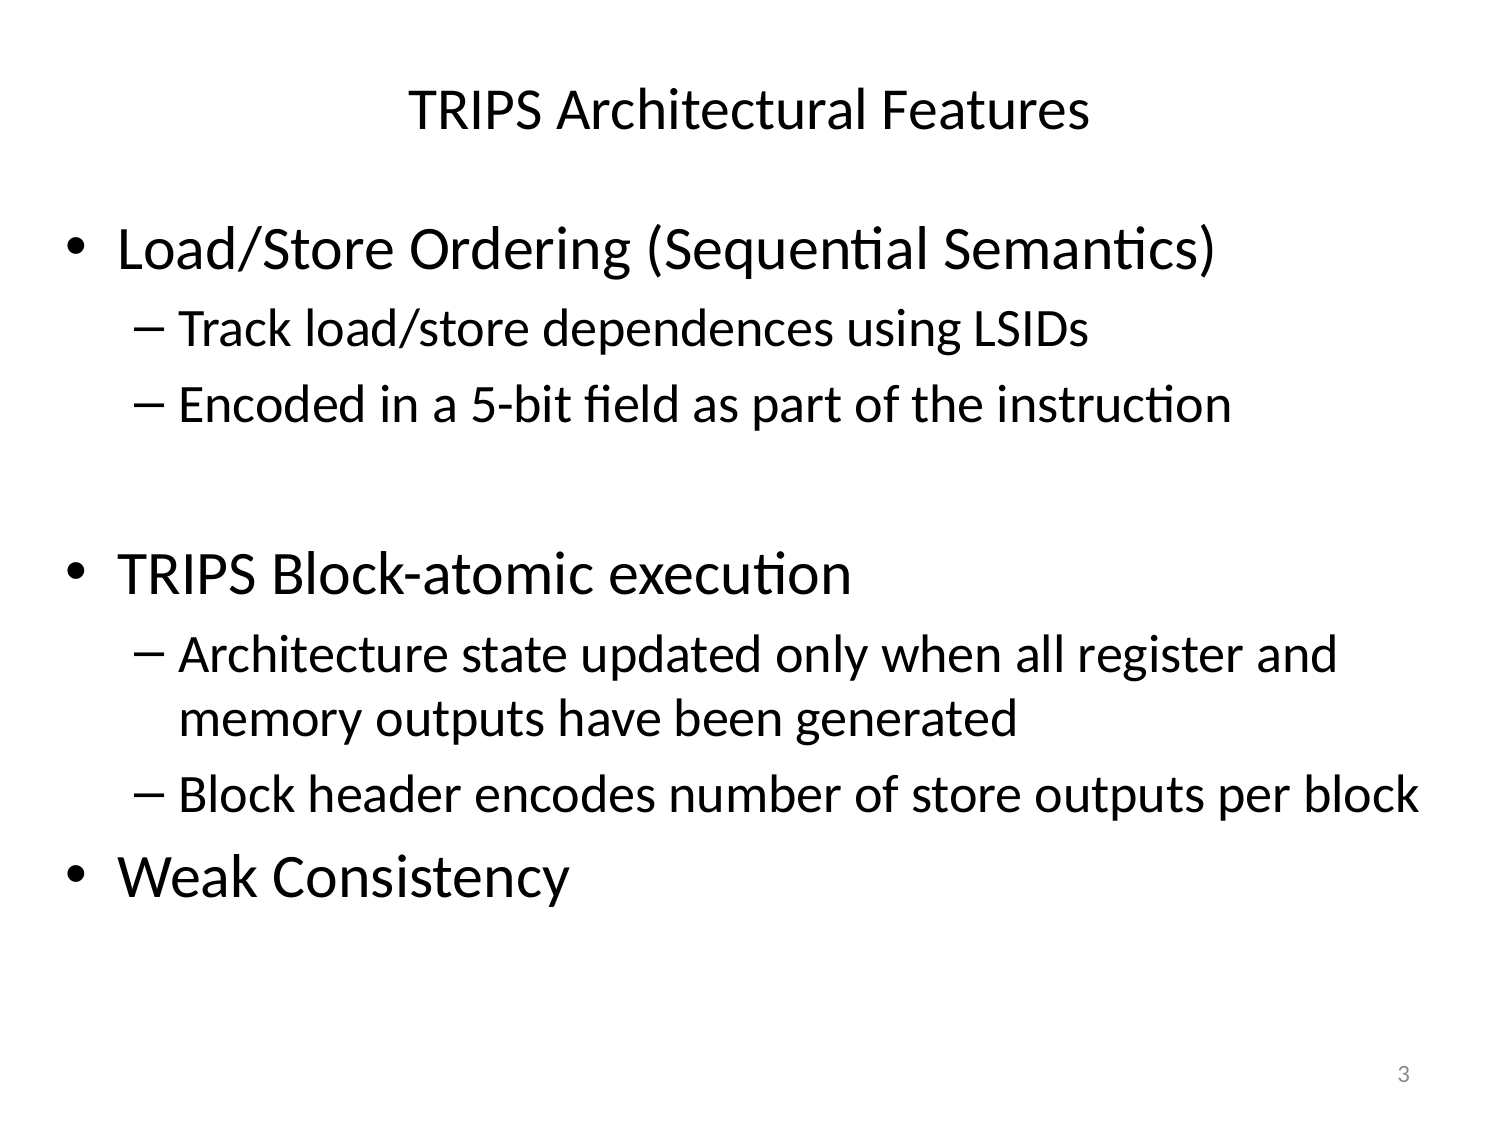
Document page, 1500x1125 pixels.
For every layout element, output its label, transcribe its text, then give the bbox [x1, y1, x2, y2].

title TRIPS Architectural Features [50, 62, 1450, 150]
slide_number 3 [1074, 1042, 1425, 1103]
list Load/Store Ordering (Sequential Semantics) Track load/store dependences using LSIDs Encoded in a 5-bit field as part of the instruction TRIPS Block-atomic execution Architecture state updated only when all register and memory outputs have been generated Block header encodes number of store outputs per block Weak Consistency [50, 200, 1450, 988]
